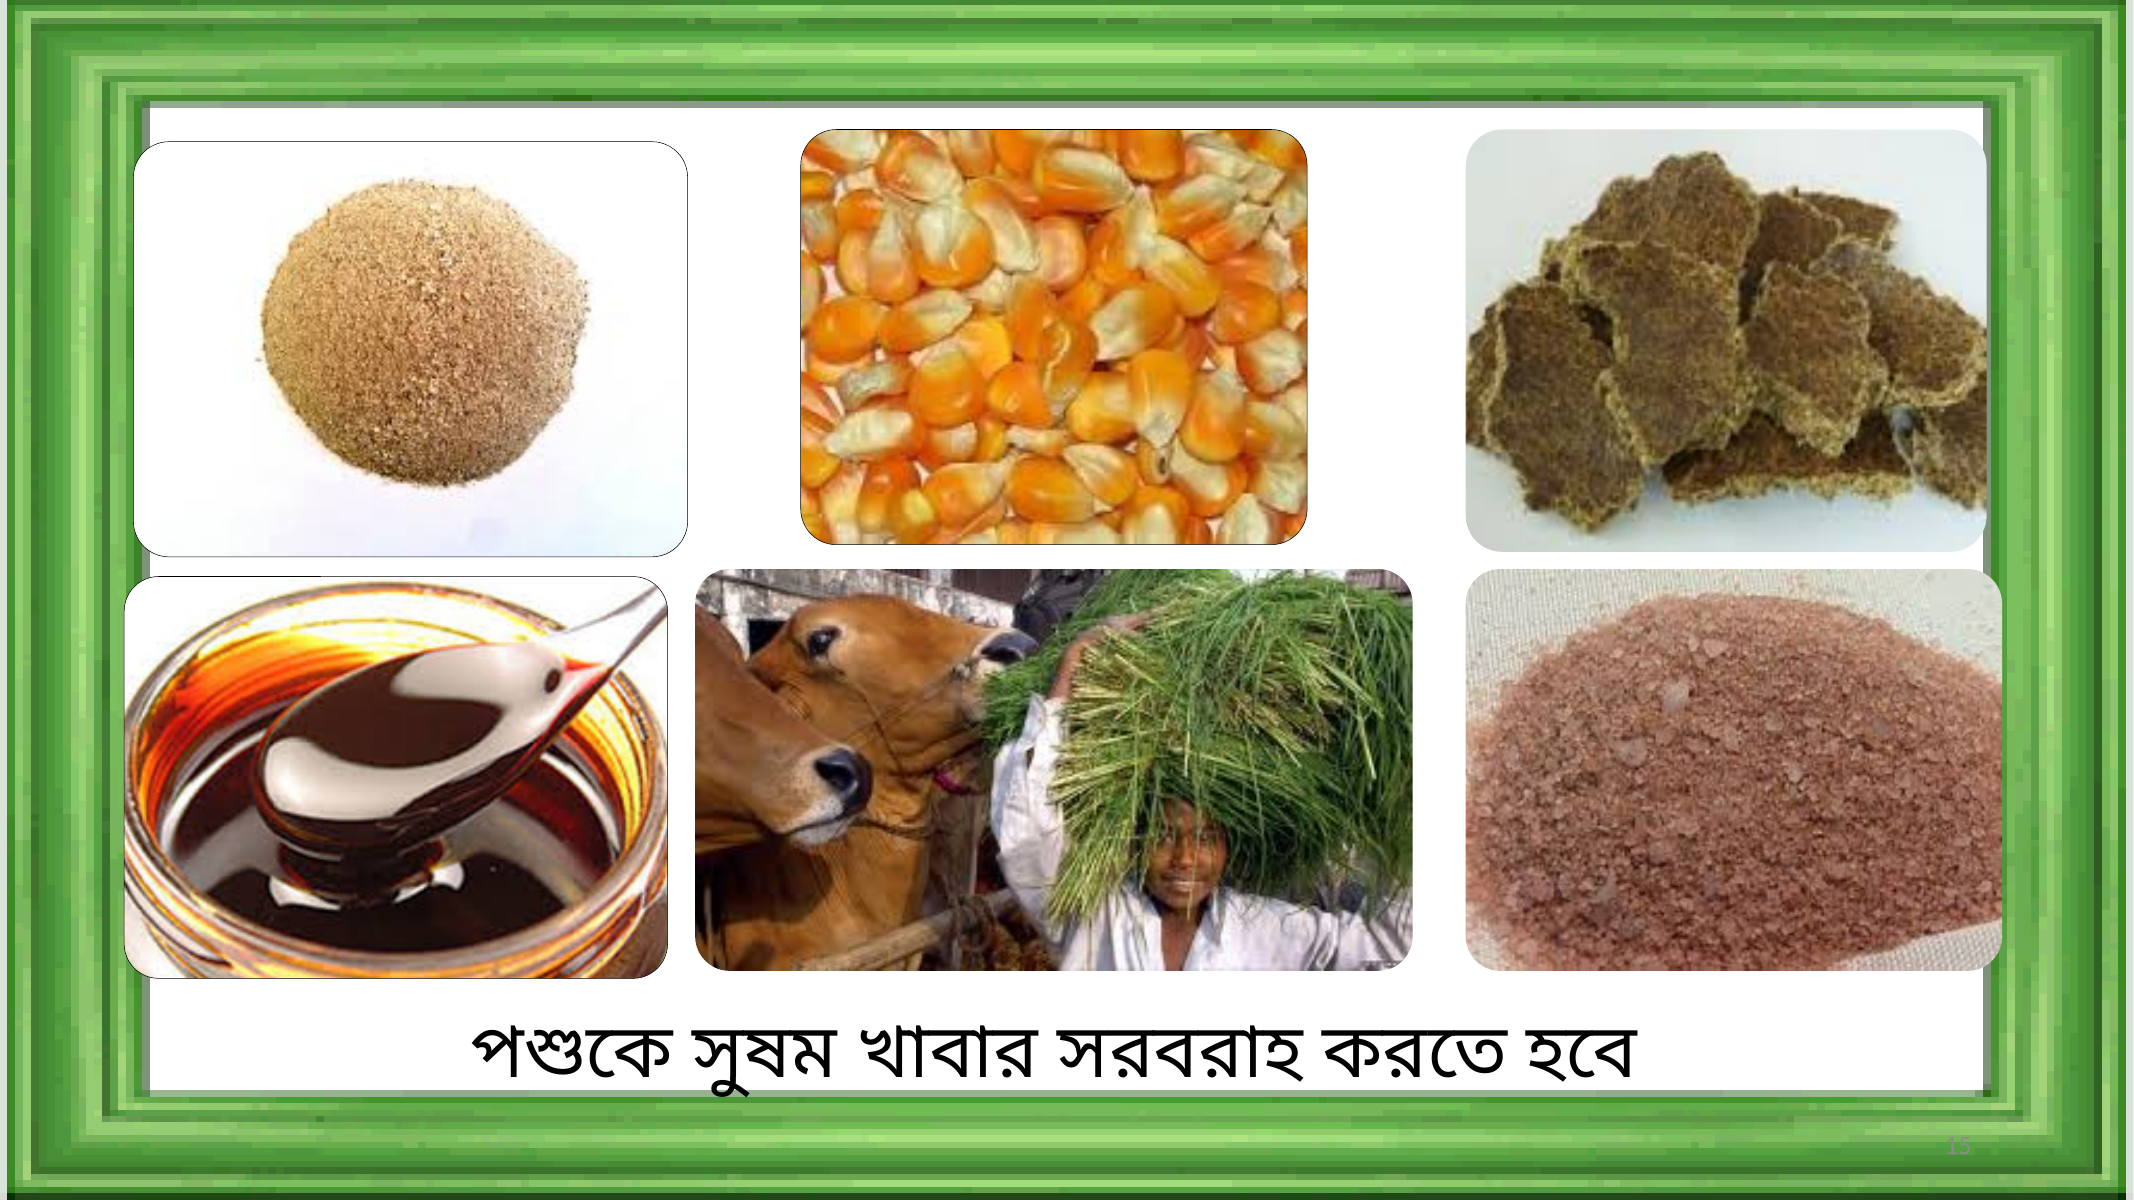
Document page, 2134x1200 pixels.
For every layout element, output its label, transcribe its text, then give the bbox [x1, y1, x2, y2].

text_box পশুকে সুষম খাবার সরবরাহ করতে হবে [455, 995, 1653, 1100]
picture [0, 0, 2134, 1200]
slide_number 15 [1506, 1112, 1987, 1177]
